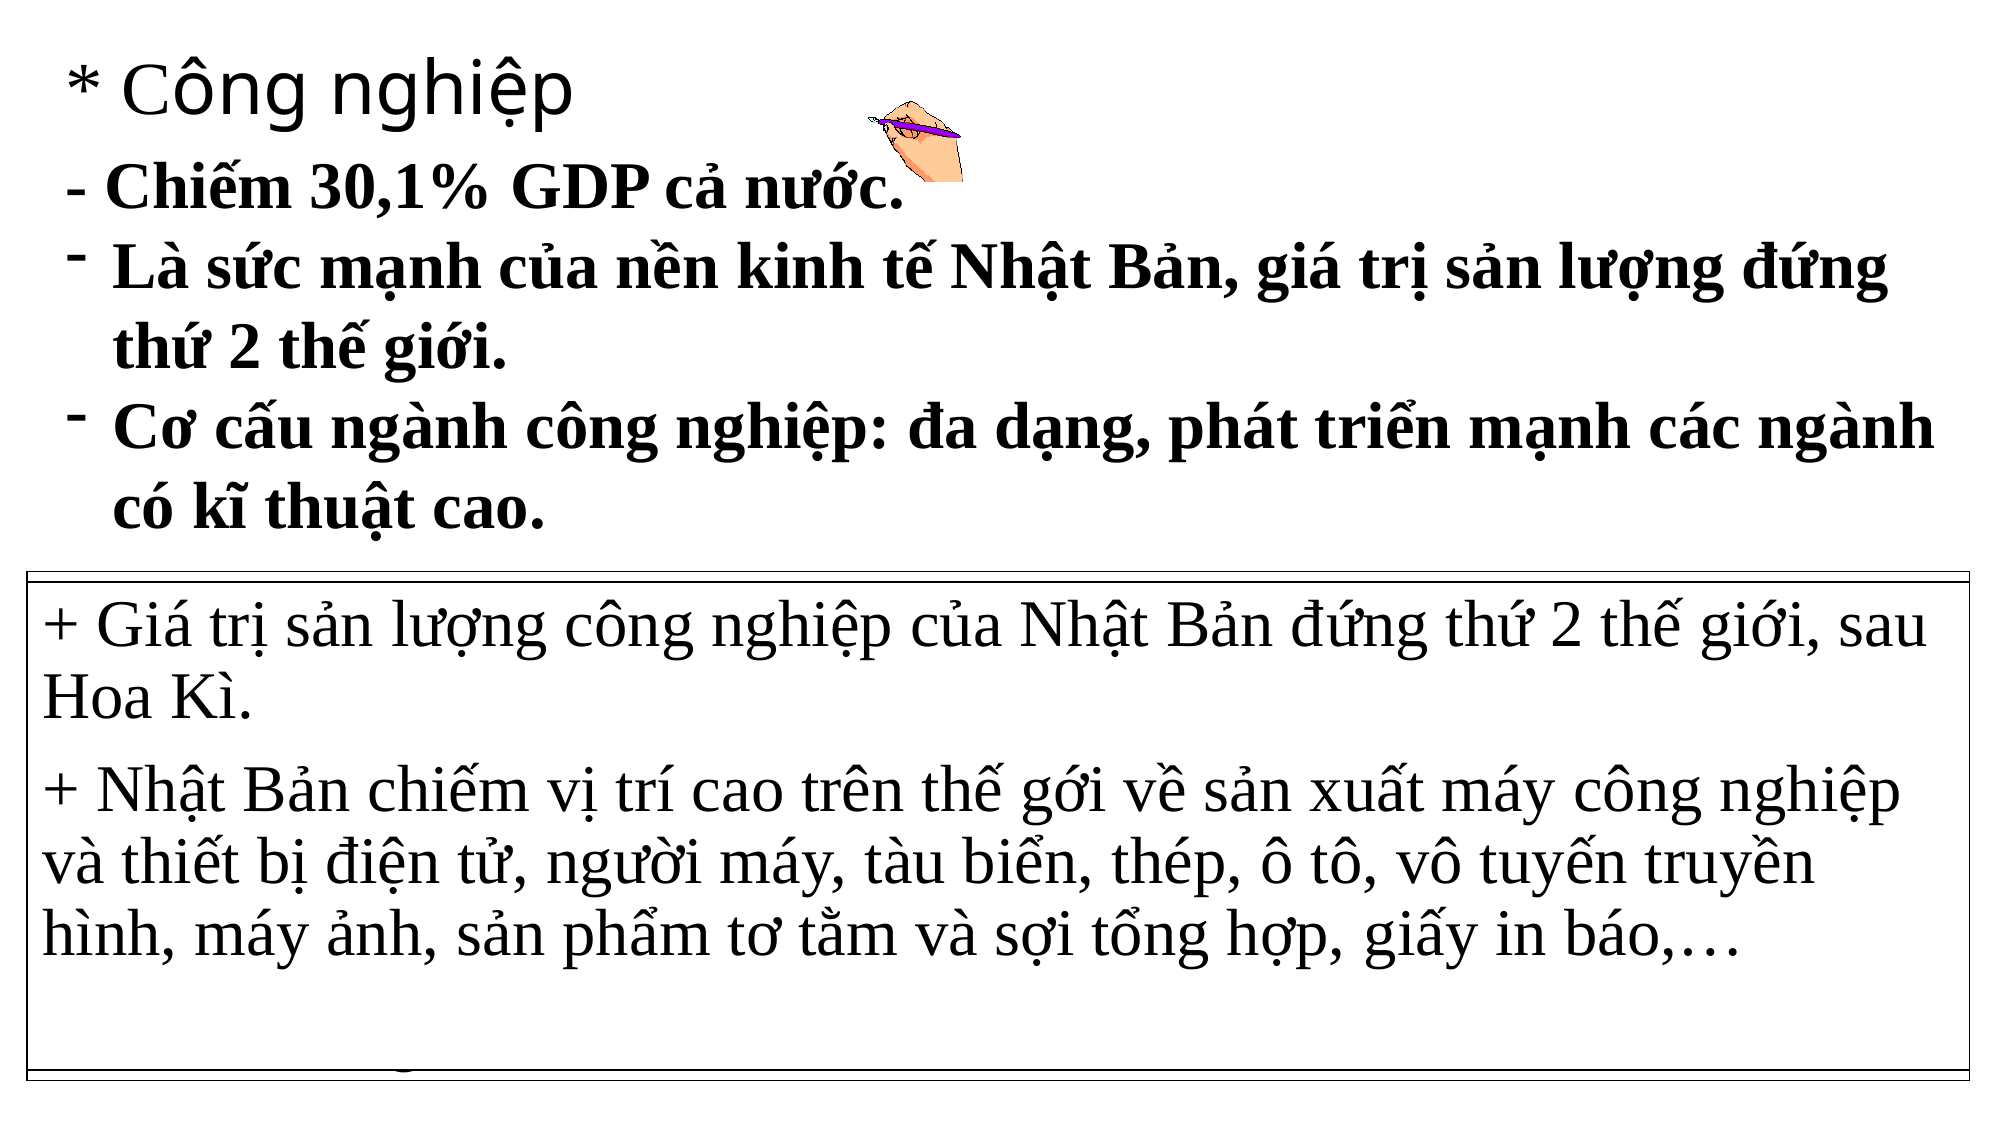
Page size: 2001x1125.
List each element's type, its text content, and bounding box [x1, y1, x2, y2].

picture [868, 93, 975, 182]
text_box Ngành hiện đại: công nghiệp chế tạo, sản xuất điện tử. + Ngành truyền thống: Dệt may, Xây dựng. + Nhiều ngành có vị thế cao trên thế giới: vi mạch và chất bán dẫn, vật liệu truyền thông, robot, tàu biển, ô tô, xe máy,… Phân bố: Các trung tâm công nghiệp phân bố chủ yếu ở ven bờ Thái Bình Dương. [27, 1070, 1970, 1081]
text_box Ngành hiện đại: công nghiệp chế tạo, sản xuất điện tử. + Ngành truyền thống: Dệt may, Xây dựng. + Nhiều ngành có vị thế cao trên thế giới: vi mạch và chất bán dẫn, vật liệu truyền thông, robot, tàu biển, ô tô, xe máy,… Phân bố: Các trung tâm công nghiệp phân bố chủ yếu ở ven bờ Thái Bình Dương. [27, 571, 1970, 581]
text_box * Công nghiệp [50, 49, 943, 134]
text_box - Chiếm 30,1% GDP cả nước. Là sức mạnh của nền kinh tế Nhật Bản, giá trị sản lượng đứng thứ 2 thế giới. Cơ cấu ngành công nghiệp: đa dạng, phát triển mạnh các ngành có kĩ thuật cao. [50, 134, 1970, 549]
text_box + Giá trị sản lượng công nghiệp của Nhật Bản đứng thứ 2 thế giới, sau Hoa Kì. + Nhật Bản chiếm vị trí cao trên thế gới về sản xuất máy công nghiệp và thiết bị điện tử, người máy, tàu biển, thép, ô tô, vô tuyến truyền hình, máy ảnh, sản phẩm tơ tằm và sợi tổng hợp, giấy in báo,… [27, 581, 1970, 1070]
